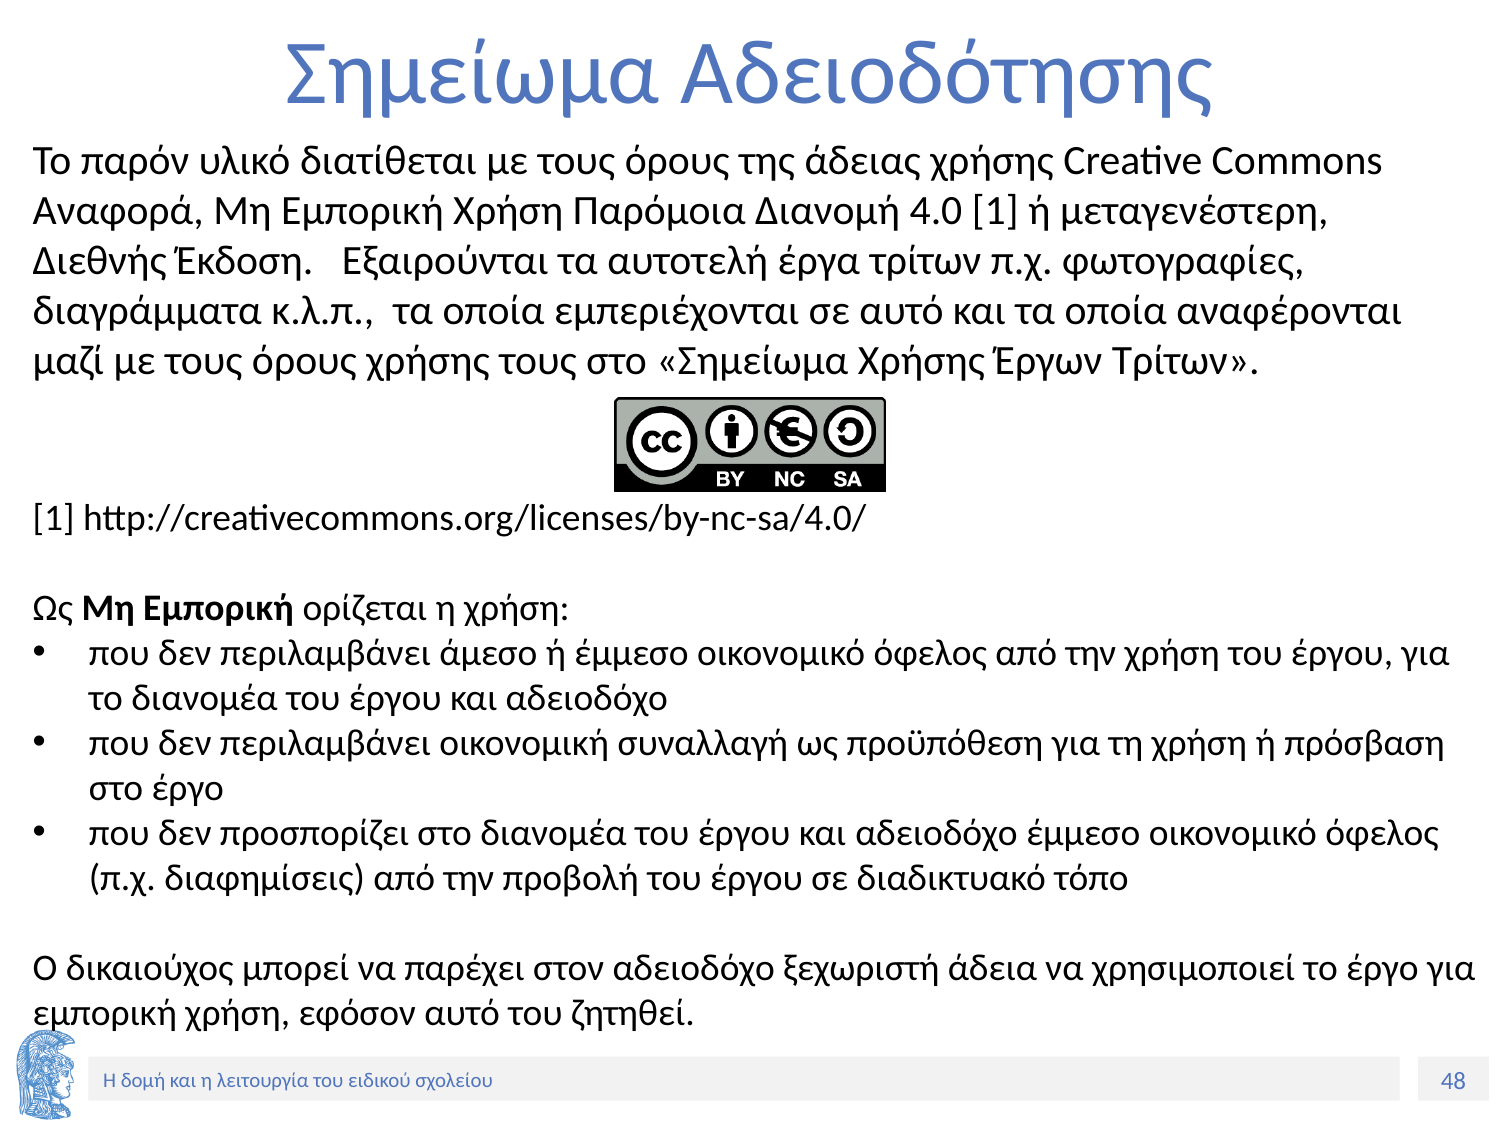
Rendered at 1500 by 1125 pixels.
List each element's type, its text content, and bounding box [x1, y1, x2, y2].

title Σημείωμα Αδειοδότησης [75, 0, 1425, 125]
text_box [1] http://creativecommons.org/licenses/by-nc-sa/4.0/ Ως Μη Εμπορική ορίζεται η χρήση: που δεν περιλαμβάνει άμεσο ή έμμεσο οικονομικό όφελος από την χρήση του έργου, για το διανομέα του έργου και αδειοδόχο που δεν περιλαμβάνει οικονομική συναλλαγή ως προϋπόθεση για τη χρήση ή πρόσβαση στο έργο που δεν προσπορίζει στο διανομέα του έργου και αδειοδόχο έμμεσο οικονομικό όφελος (π.χ. διαφημίσεις) από την προβολή του έργου σε διαδικτυακό τόπο Ο δικαιούχος μπορεί να παρέχει στον αδειοδόχο ξεχωριστή άδεια να χρησιμοποιεί το έργο για εμπορική χρήση, εφόσον αυτό του ζητηθεί. [17, 479, 1500, 1047]
list Το παρόν υλικό διατίθεται με τους όρους της άδειας χρήσης Creative Commons Αναφορά, Μη Εμπορική Χρήση Παρόμοια Διανομή 4.0 [1] ή μεταγενέστερη, Διεθνής Έκδοση. Εξαιρούνται τα αυτοτελή έργα τρίτων π.χ. φωτογραφίες, διαγράμματα κ.λ.π., τα οποία εμπεριέχονται σε αυτό και τα οποία αναφέρονται μαζί με τους όρους χρήσης τους στο «Σημείωμα Χρήσης Έργων Τρίτων». [17, 125, 1483, 362]
picture [614, 396, 886, 492]
picture [9, 1026, 81, 1120]
